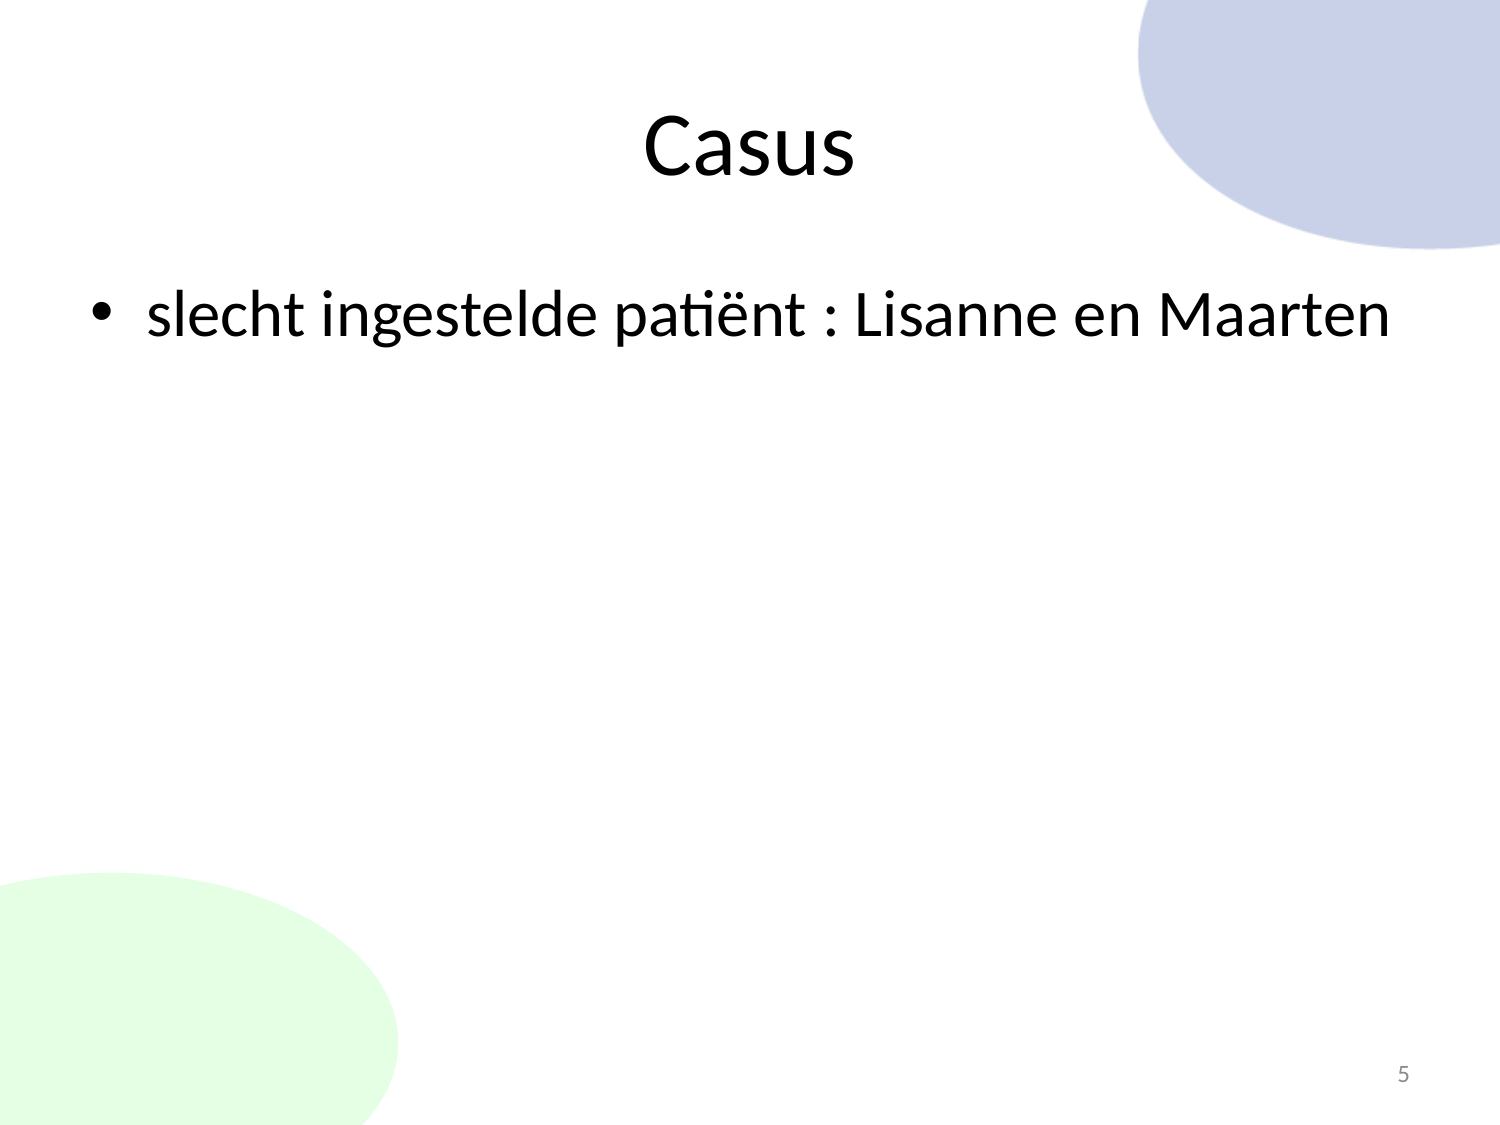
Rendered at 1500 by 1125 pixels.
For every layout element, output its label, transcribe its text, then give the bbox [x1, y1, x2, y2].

picture [1137, 0, 1500, 255]
slide_number 5 [1074, 1042, 1425, 1103]
list slecht ingestelde patiënt : Lisanne en Maarten [75, 262, 1425, 1005]
title Casus [75, 45, 1425, 233]
